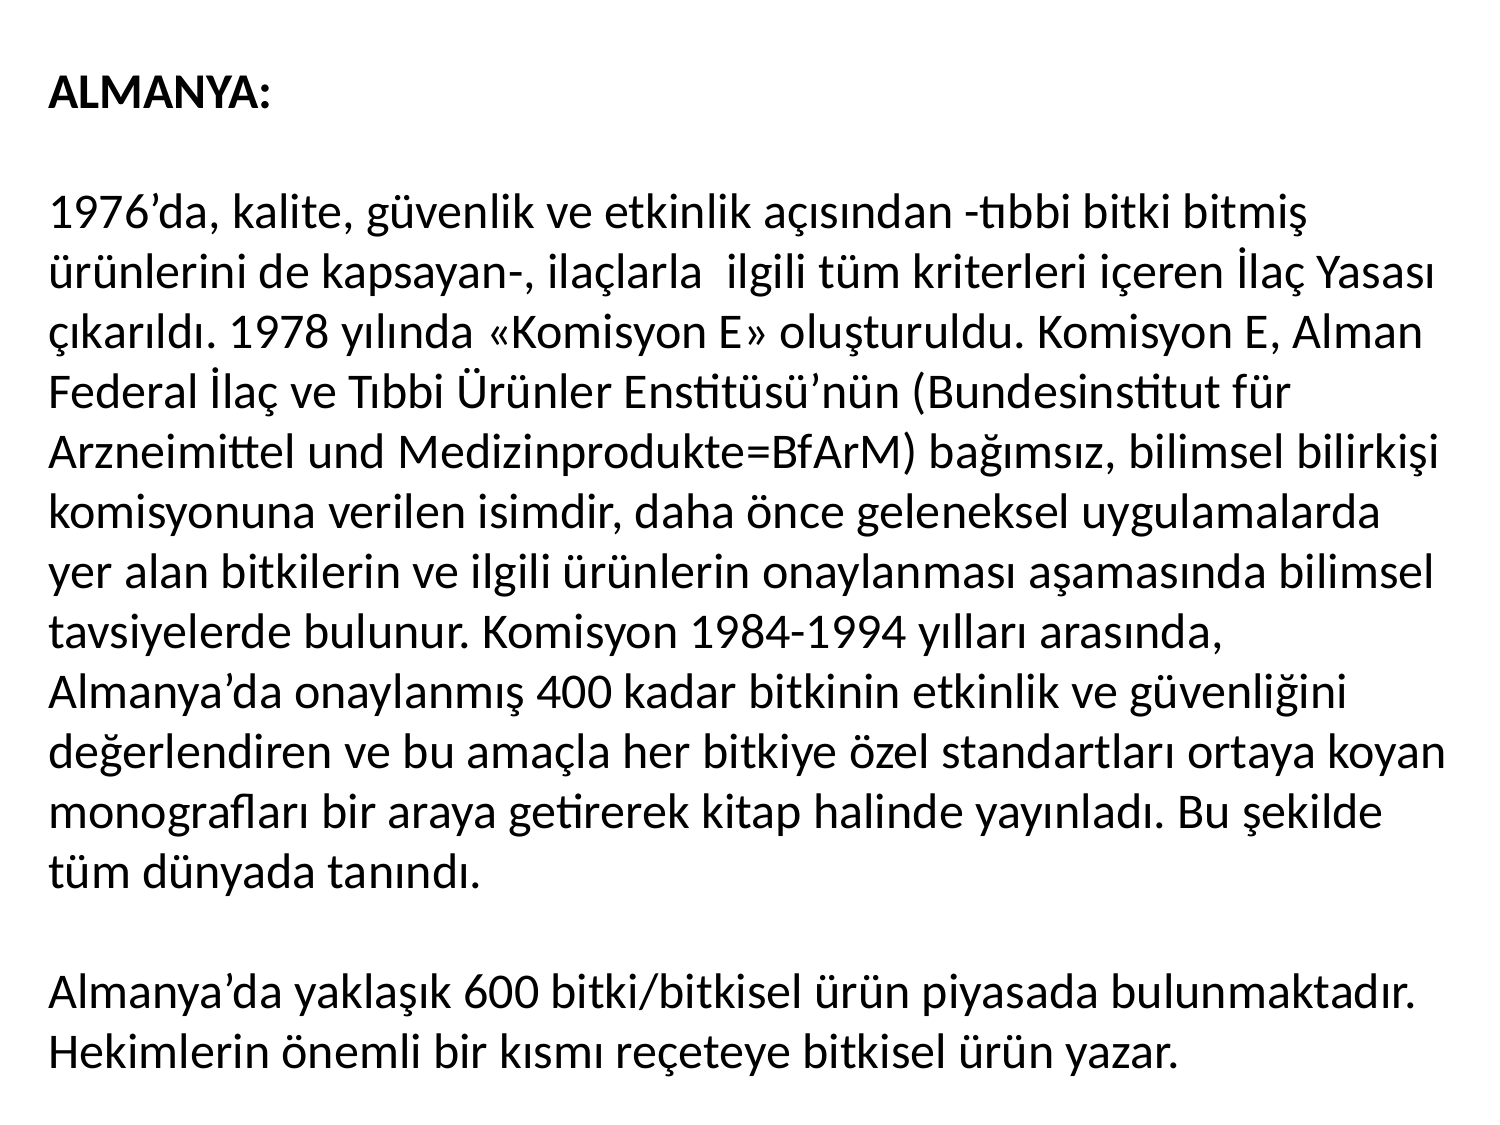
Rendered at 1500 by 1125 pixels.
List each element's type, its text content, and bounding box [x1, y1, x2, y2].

text_box ALMANYA: 1976’da, kalite, güvenlik ve etkinlik açısından -tıbbi bitki bitmiş ürünlerini de kapsayan-, ilaçlarla ilgili tüm kriterleri içeren İlaç Yasası çıkarıldı. 1978 yılında «Komisyon E» oluşturuldu. Komisyon E, Alman Federal İlaç ve Tıbbi Ürünler Enstitüsü’nün (Bundesinstitut für Arzneimittel und Medizinprodukte=BfArM) bağımsız, bilimsel bilirkişi komisyonuna verilen isimdir, daha önce geleneksel uygulamalarda yer alan bitkilerin ve ilgili ürünlerin onaylanması aşamasında bilimsel tavsiyelerde bulunur. Komisyon 1984-1994 yılları arasında, Almanya’da onaylanmış 400 kadar bitkinin etkinlik ve güvenliğini değerlendiren ve bu amaçla her bitkiye özel standartları ortaya koyan monografları bir araya getirerek kitap halinde yayınladı. Bu şekilde tüm dünyada tanındı. Almanya’da yaklaşık 600 bitki/bitkisel ürün piyasada bulunmaktadır. Hekimlerin önemli bir kısmı reçeteye bitkisel ürün yazar. [33, 50, 1467, 1086]
